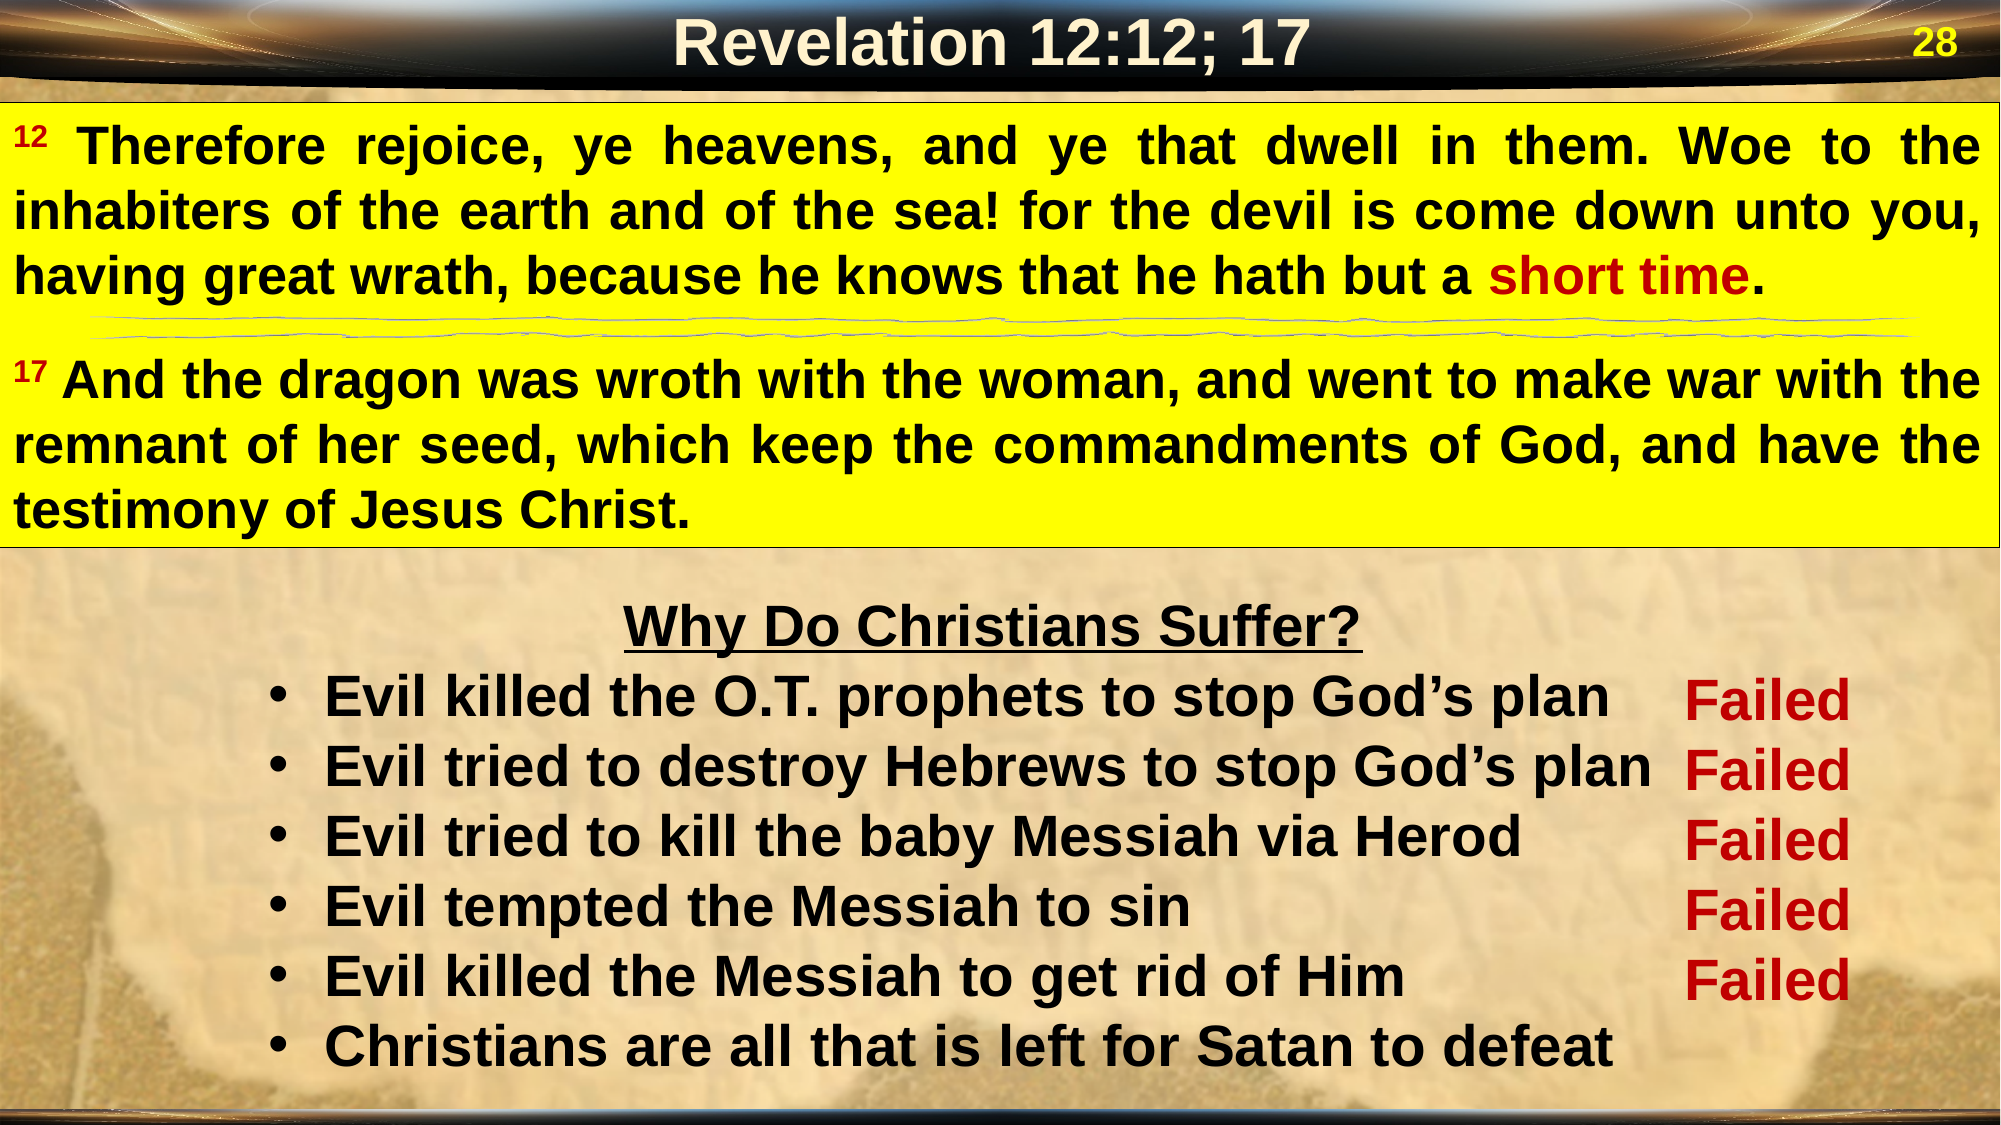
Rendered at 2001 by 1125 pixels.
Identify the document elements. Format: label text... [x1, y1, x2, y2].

picture [0, 0, 2001, 1125]
text_box Why Do Christians Suffer? Evil killed the O.T. prophets to stop God’s plan Evil tried to destroy Hebrews to stop God’s plan Evil tried to kill the baby Messiah via Herod Evil tempted the Messiah to sin Evil killed the Messiah to get rid of Him Christians are all that is left for Satan to defeat [253, 580, 1734, 1086]
text_box Revelation 12:12; 17 [0, 0, 1994, 88]
text_box Failed Failed Failed Failed Failed [1669, 655, 1885, 1020]
picture [5, 313, 1994, 344]
text_box 12 Therefore rejoice, ye heavens, and ye that dwell in them. Woe to the inhabiters of the earth and of the sea! for the devil is come down unto you, having great wrath, because he knows that he hath but a short time. 17 And the dragon was wroth with the woman, and went to make war with the remnant of her seed, which keep the commandments of God, and have the testimony of Jesus Christ. [0, 102, 2000, 548]
